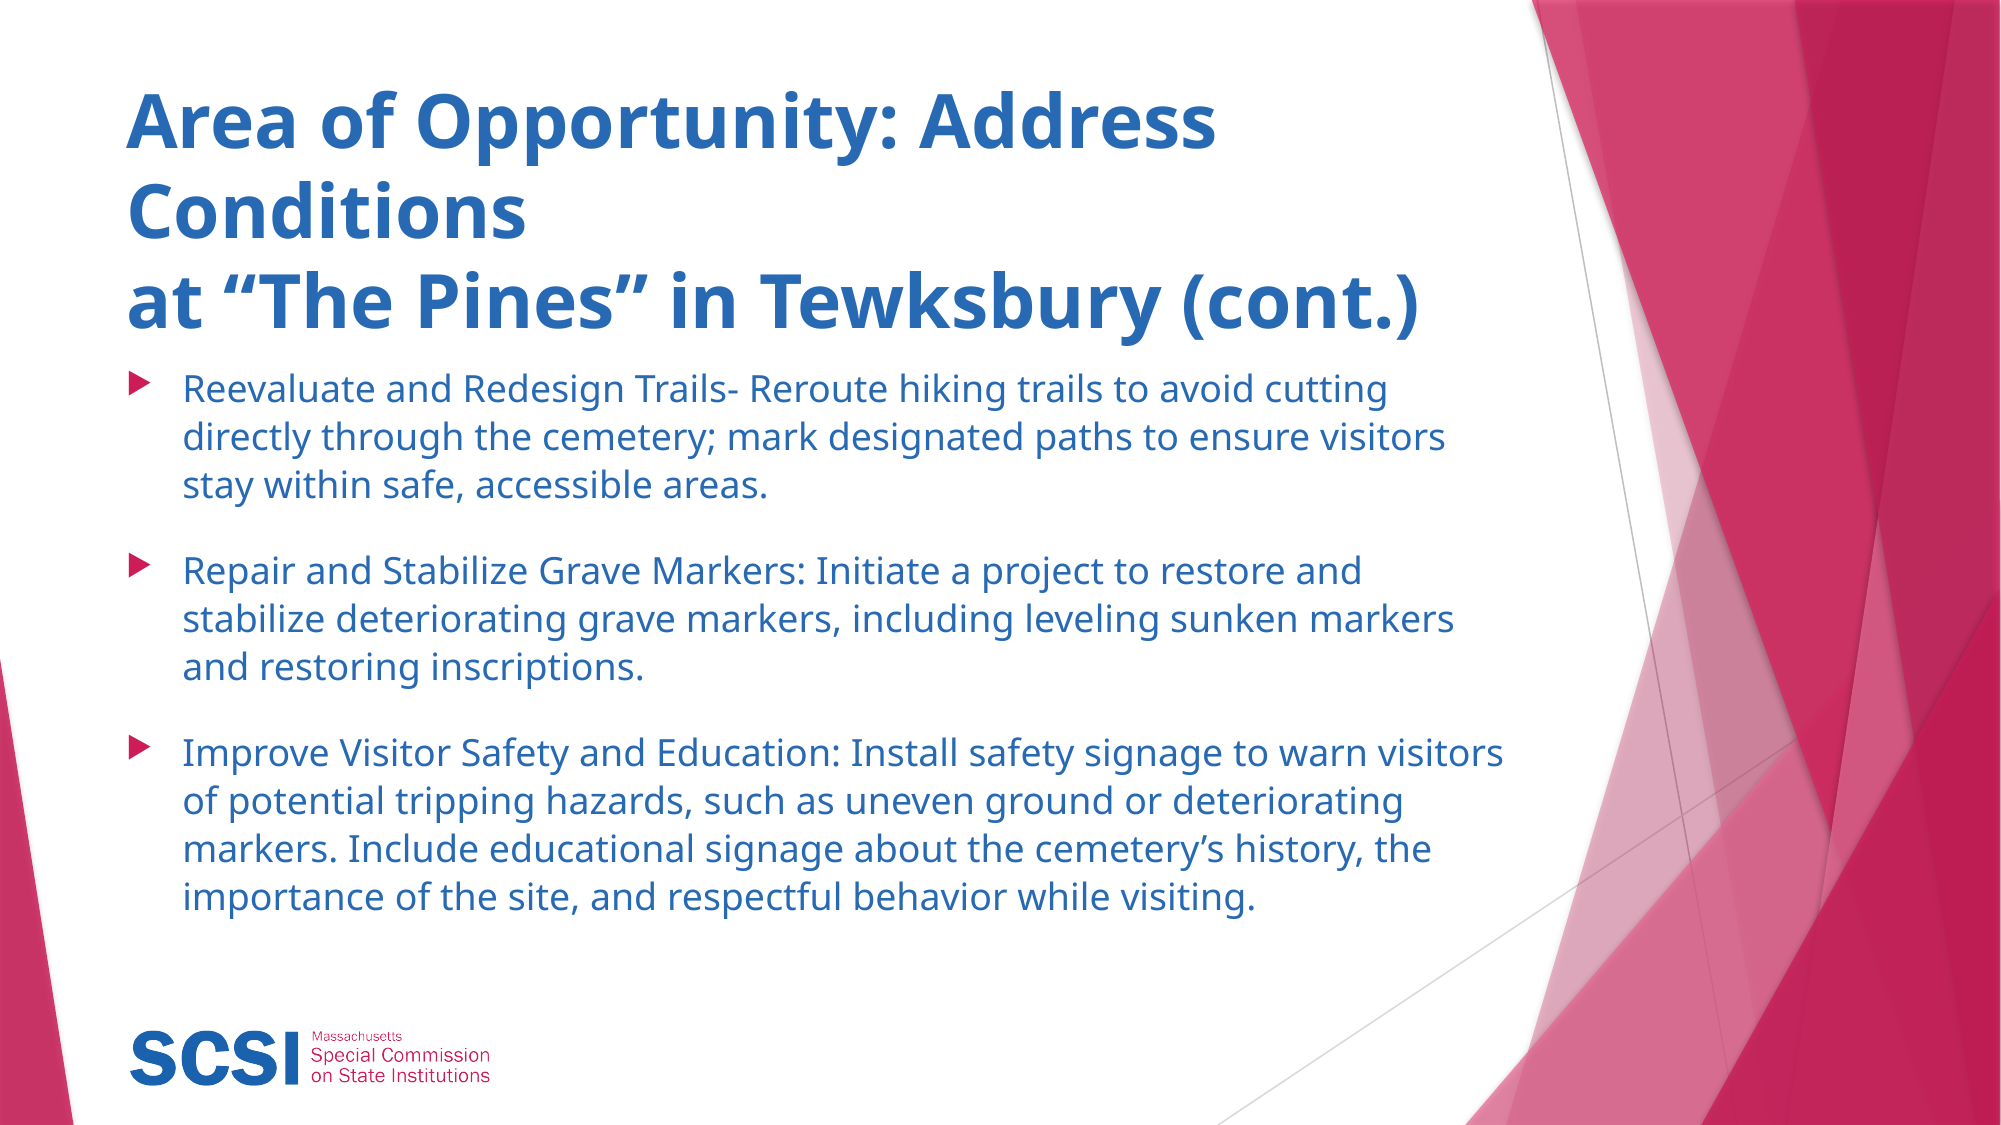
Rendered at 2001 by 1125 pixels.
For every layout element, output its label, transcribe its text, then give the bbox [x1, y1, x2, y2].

title Area of Opportunity: Address Conditions at “The Pines” in Tewksbury (cont.) [111, 99, 1522, 317]
list Reevaluate and Redesign Trails- Reroute hiking trails to avoid cutting directly through the cemetery; mark designated paths to ensure visitors stay within safe, accessible areas. Repair and Stabilize Grave Markers: Initiate a project to restore and stabilize deteriorating grave markers, including leveling sunken markers and restoring inscriptions. Improve Visitor Safety and Education: Install safety signage to warn visitors of potential tripping hazards, such as uneven ground or deteriorating markers. Include educational signage about the cemetery’s history, the importance of the site, and respectful behavior while visiting. [111, 354, 1522, 992]
picture [130, 1018, 496, 1109]
